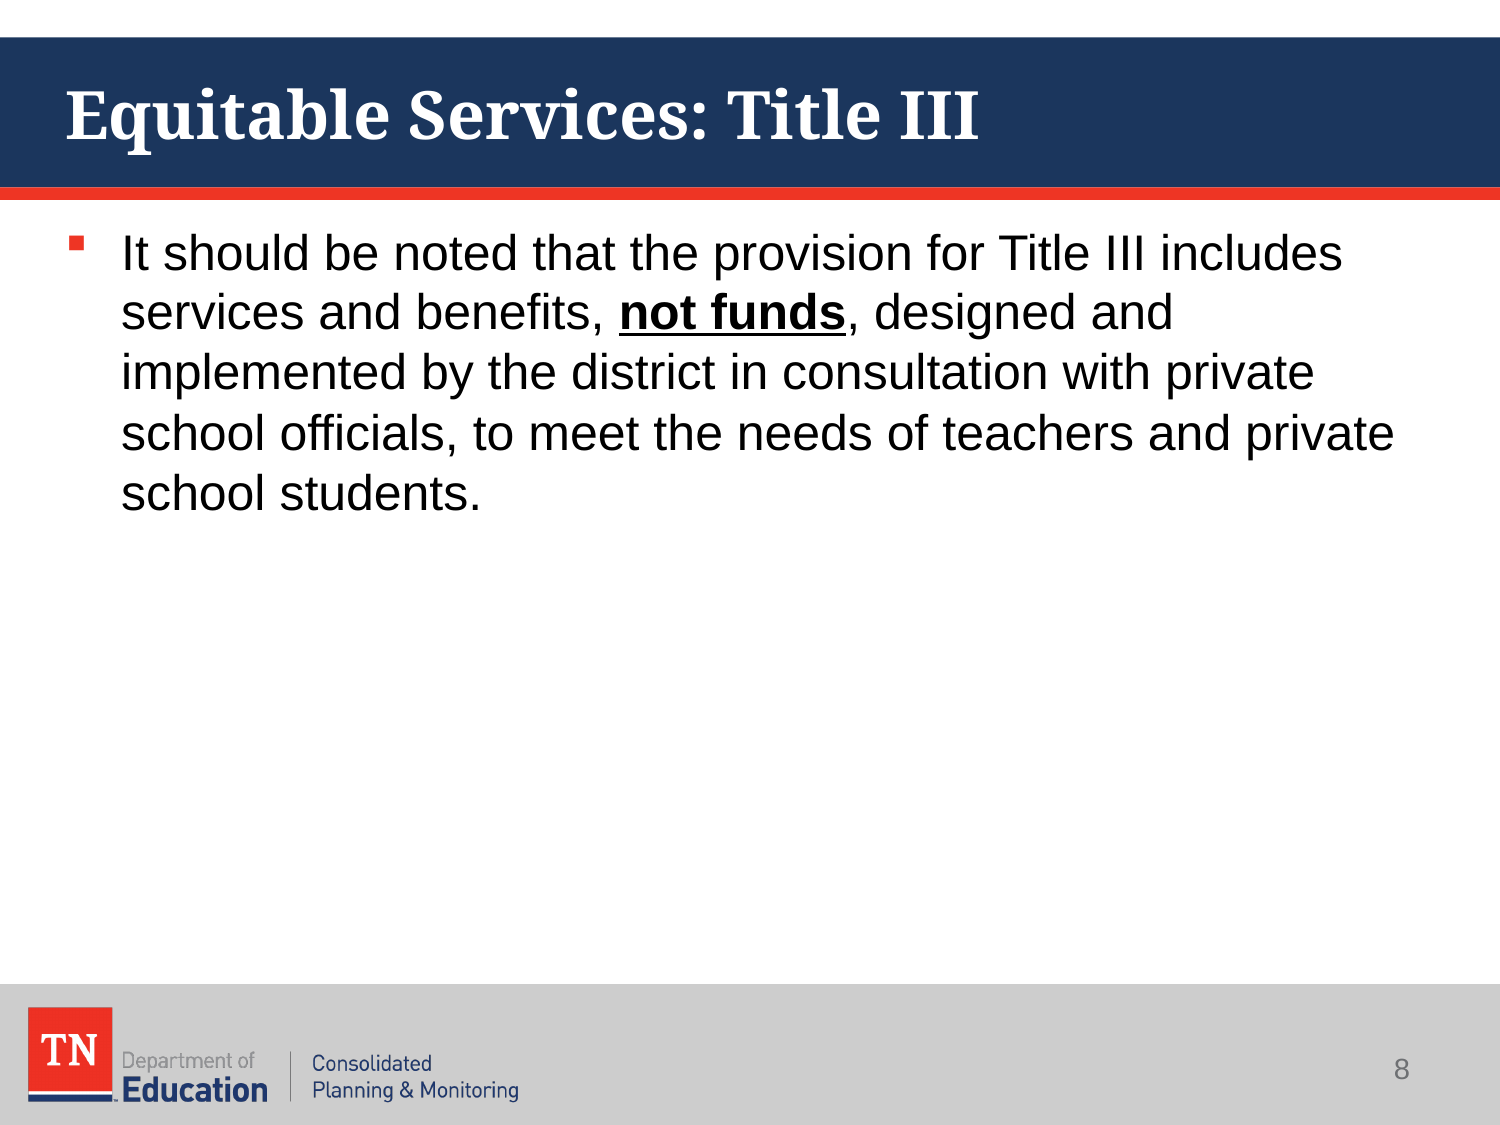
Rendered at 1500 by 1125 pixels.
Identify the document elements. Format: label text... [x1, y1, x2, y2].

slide_number 8 [1350, 1042, 1425, 1103]
list It should be noted that the provision for Title III includes services and benefits, not funds, designed and implemented by the district in consultation with private school officials, to meet the needs of teachers and private school students. [50, 212, 1425, 955]
title Equitable Services: Title III [50, 37, 1413, 188]
picture [18, 984, 536, 1125]
